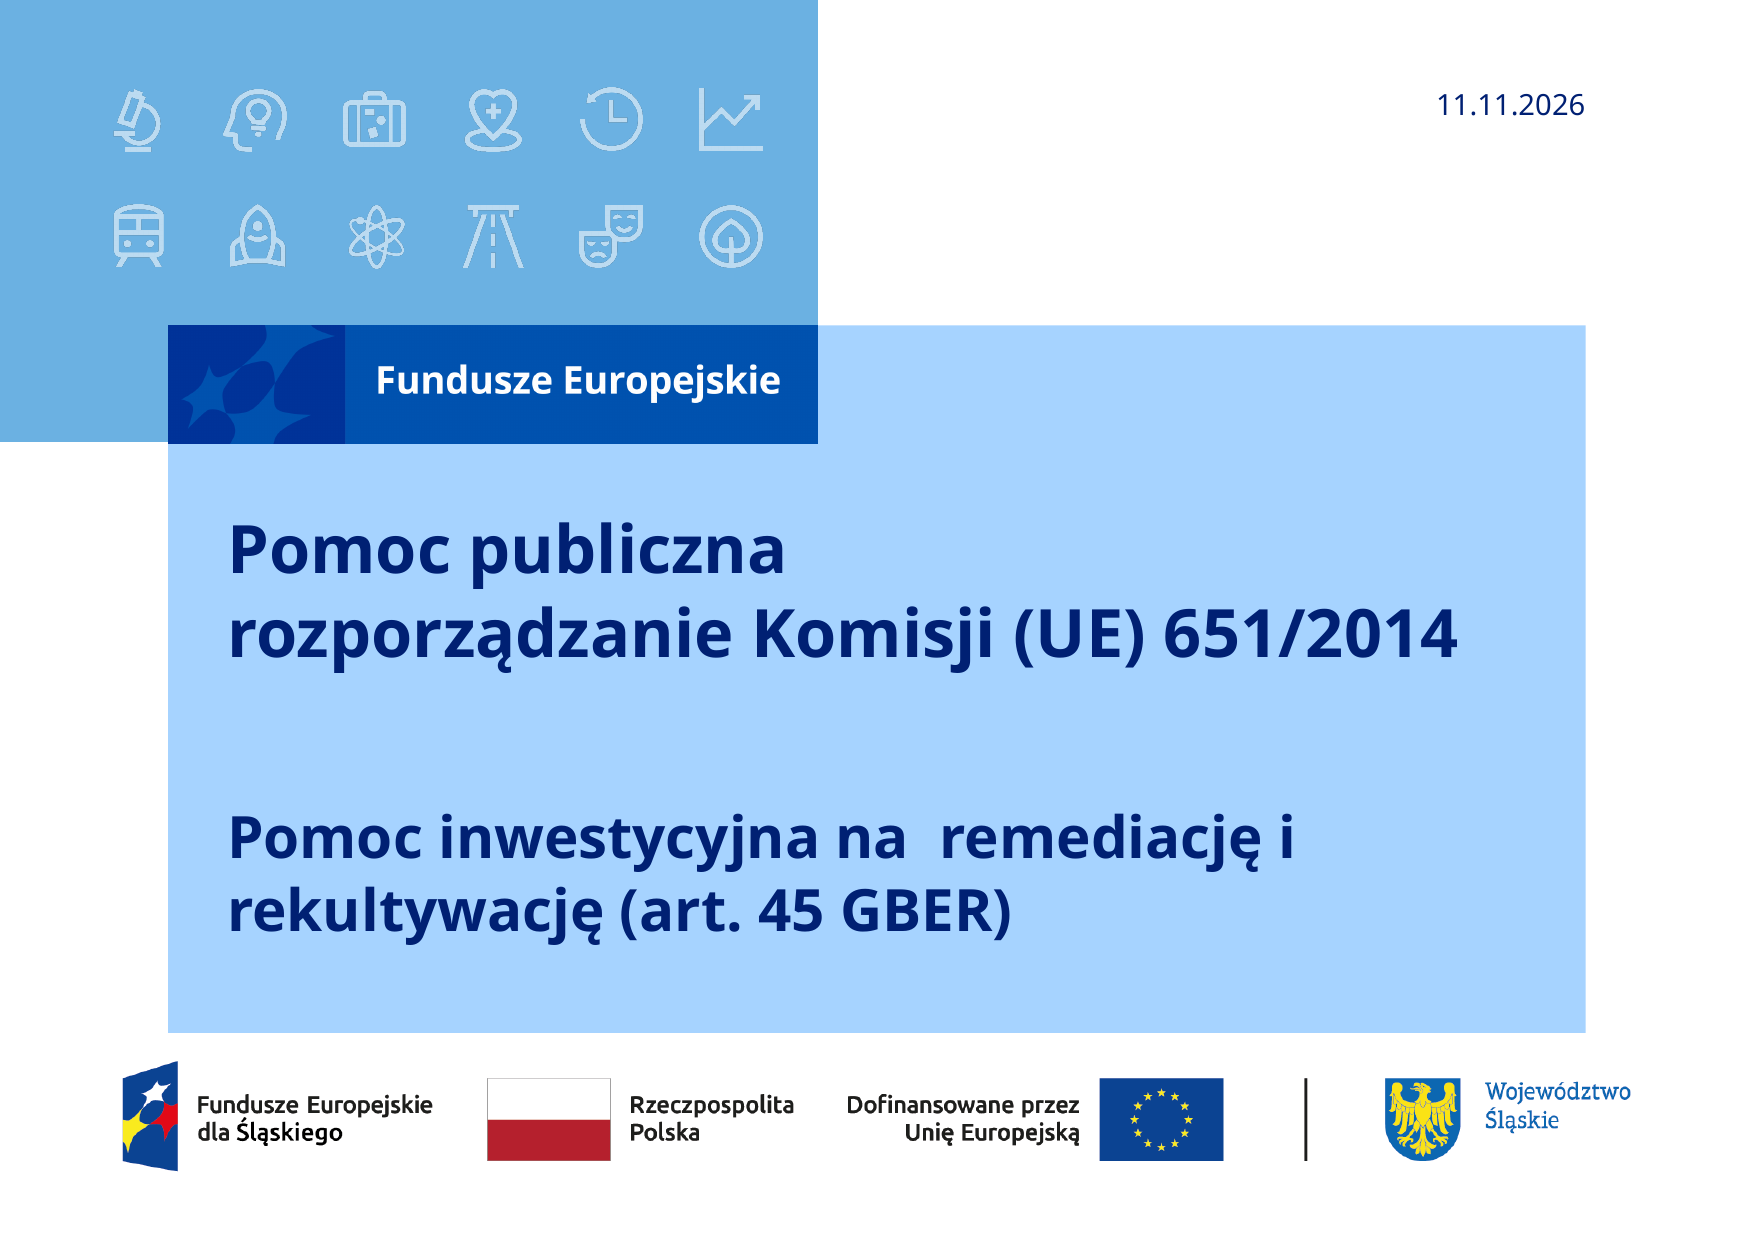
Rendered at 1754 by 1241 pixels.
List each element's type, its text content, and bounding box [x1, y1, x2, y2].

picture [168, 325, 818, 444]
picture [95, 1033, 1658, 1199]
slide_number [1290, 88, 1586, 146]
subtitle Pomoc inwestycyjna na remediację i rekultywację (art. 45 GBER) [227, 797, 1527, 975]
title Pomoc publiczna rozporządzanie Komisji (UE) 651/2014 [227, 503, 1527, 683]
